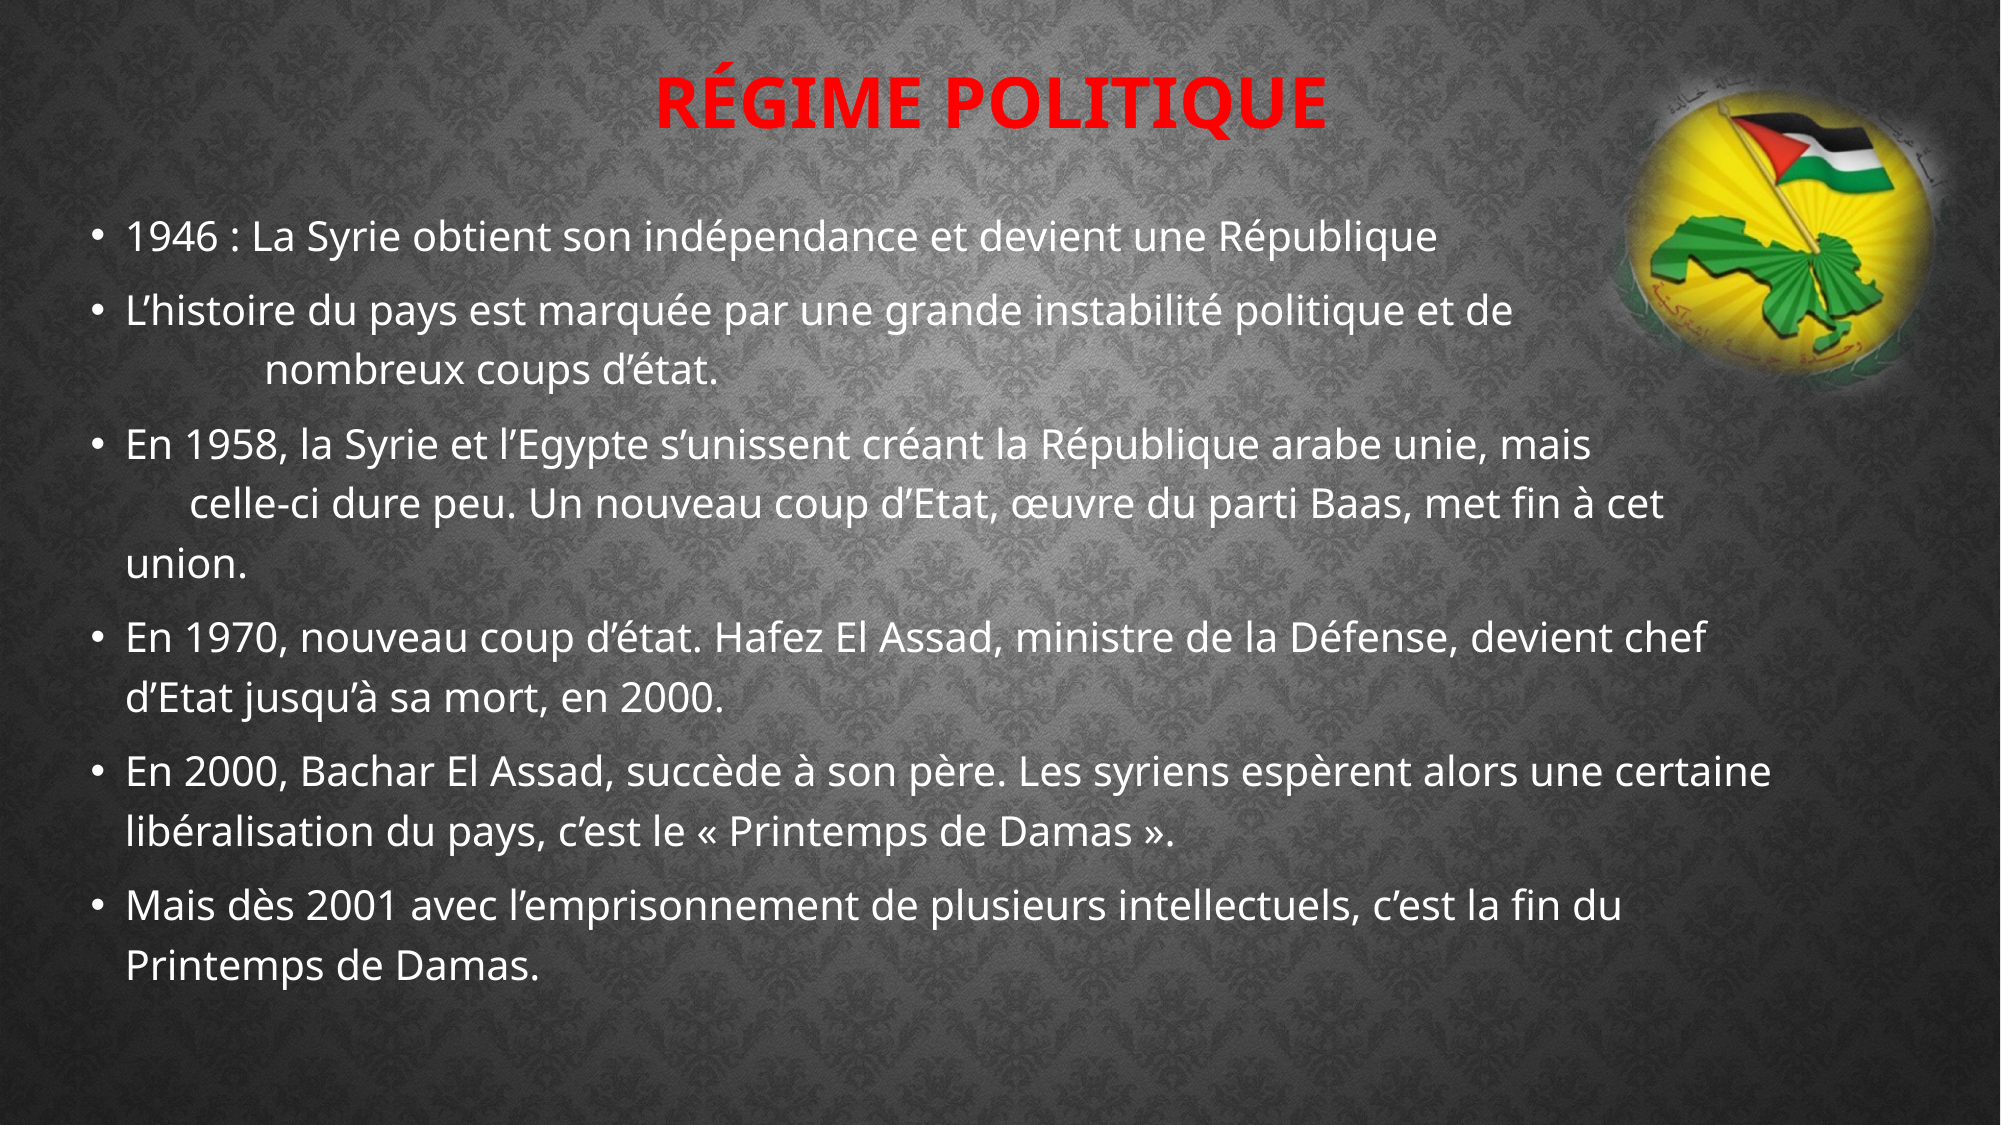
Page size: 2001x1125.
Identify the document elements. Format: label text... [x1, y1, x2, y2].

text_box [25, 0, 441, 409]
picture [1596, 62, 1962, 402]
list 1946 : La Syrie obtient son indépendance et devient une République L’histoire du pays est marquée par une grande instabilité politique et de nombreux coups d’état. En 1958, la Syrie et l’Egypte s’unissent créant la République arabe unie, mais celle-ci dure peu. Un nouveau coup d’Etat, œuvre du parti Baas, met fin à cet union. En 1970, nouveau coup d’état. Hafez El Assad, ministre de la Défense, devient chef d’Etat jusqu’à sa mort, en 2000. En 2000, Bachar El Assad, succède à son père. Les syriens espèrent alors une certaine libéralisation du pays, c’est le « Printemps de Damas ». Mais dès 2001 avec l’emprisonnement de plusieurs intellectuels, c’est la fin du Printemps de Damas. [75, 192, 1808, 1005]
title Régime Politique [441, 0, 1841, 192]
